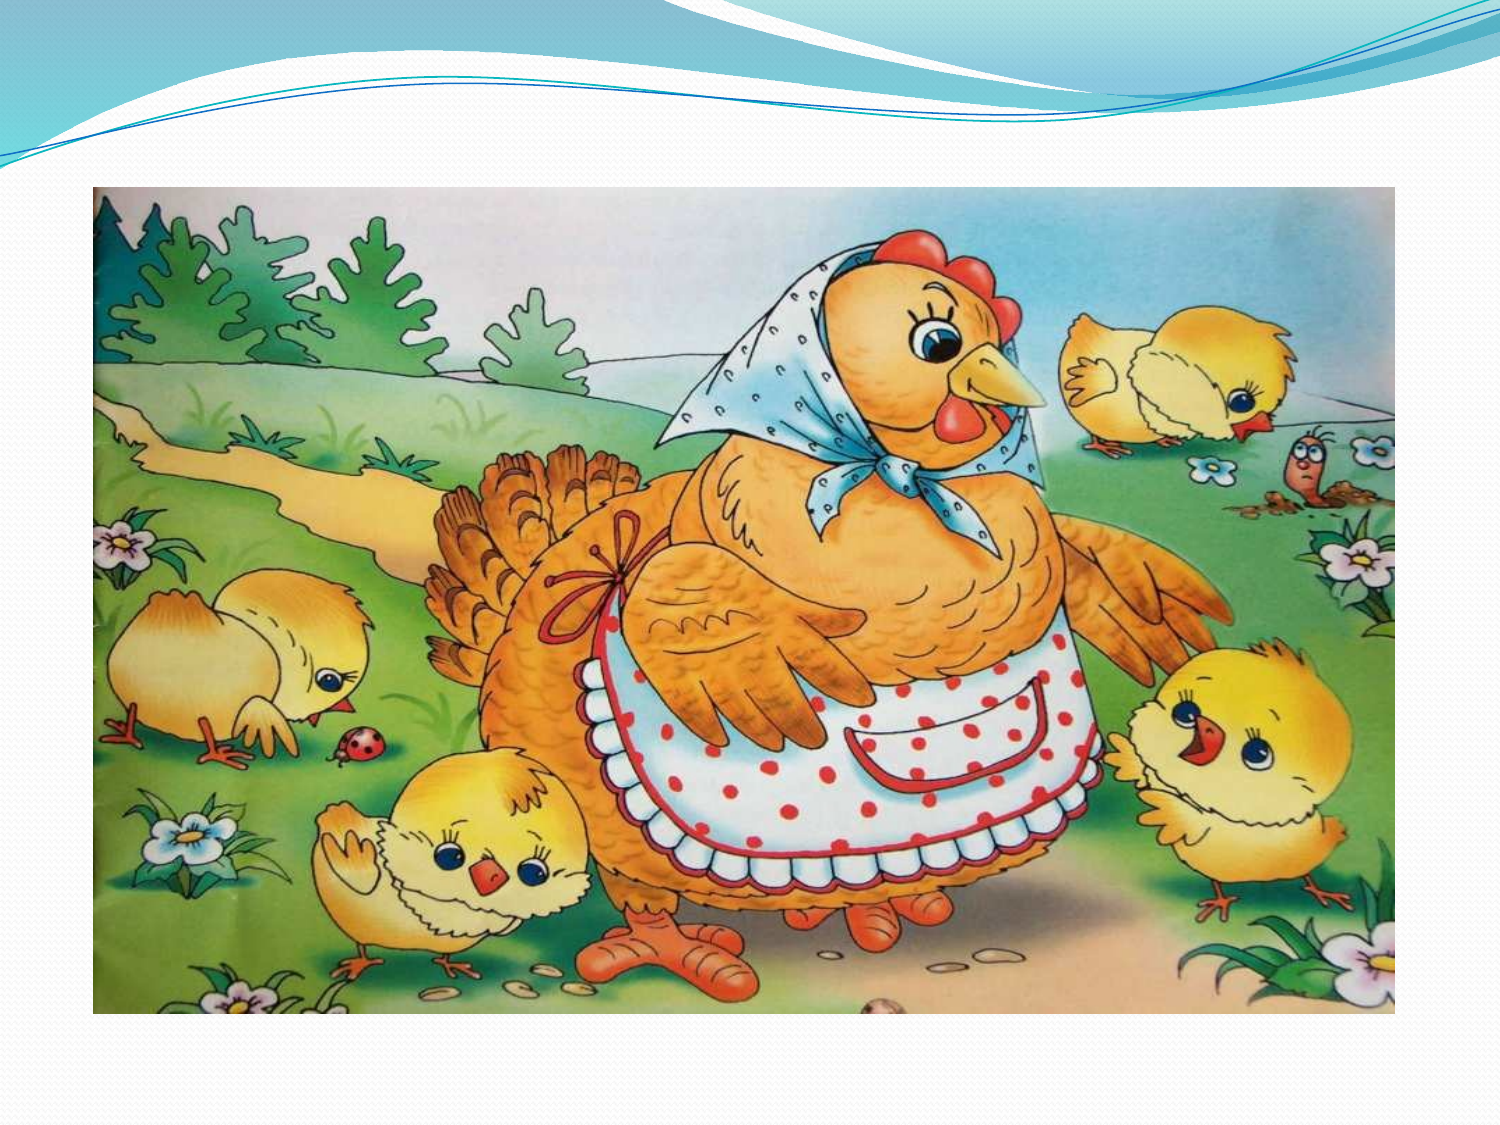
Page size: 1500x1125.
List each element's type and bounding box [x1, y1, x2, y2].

list [93, 187, 1395, 1015]
